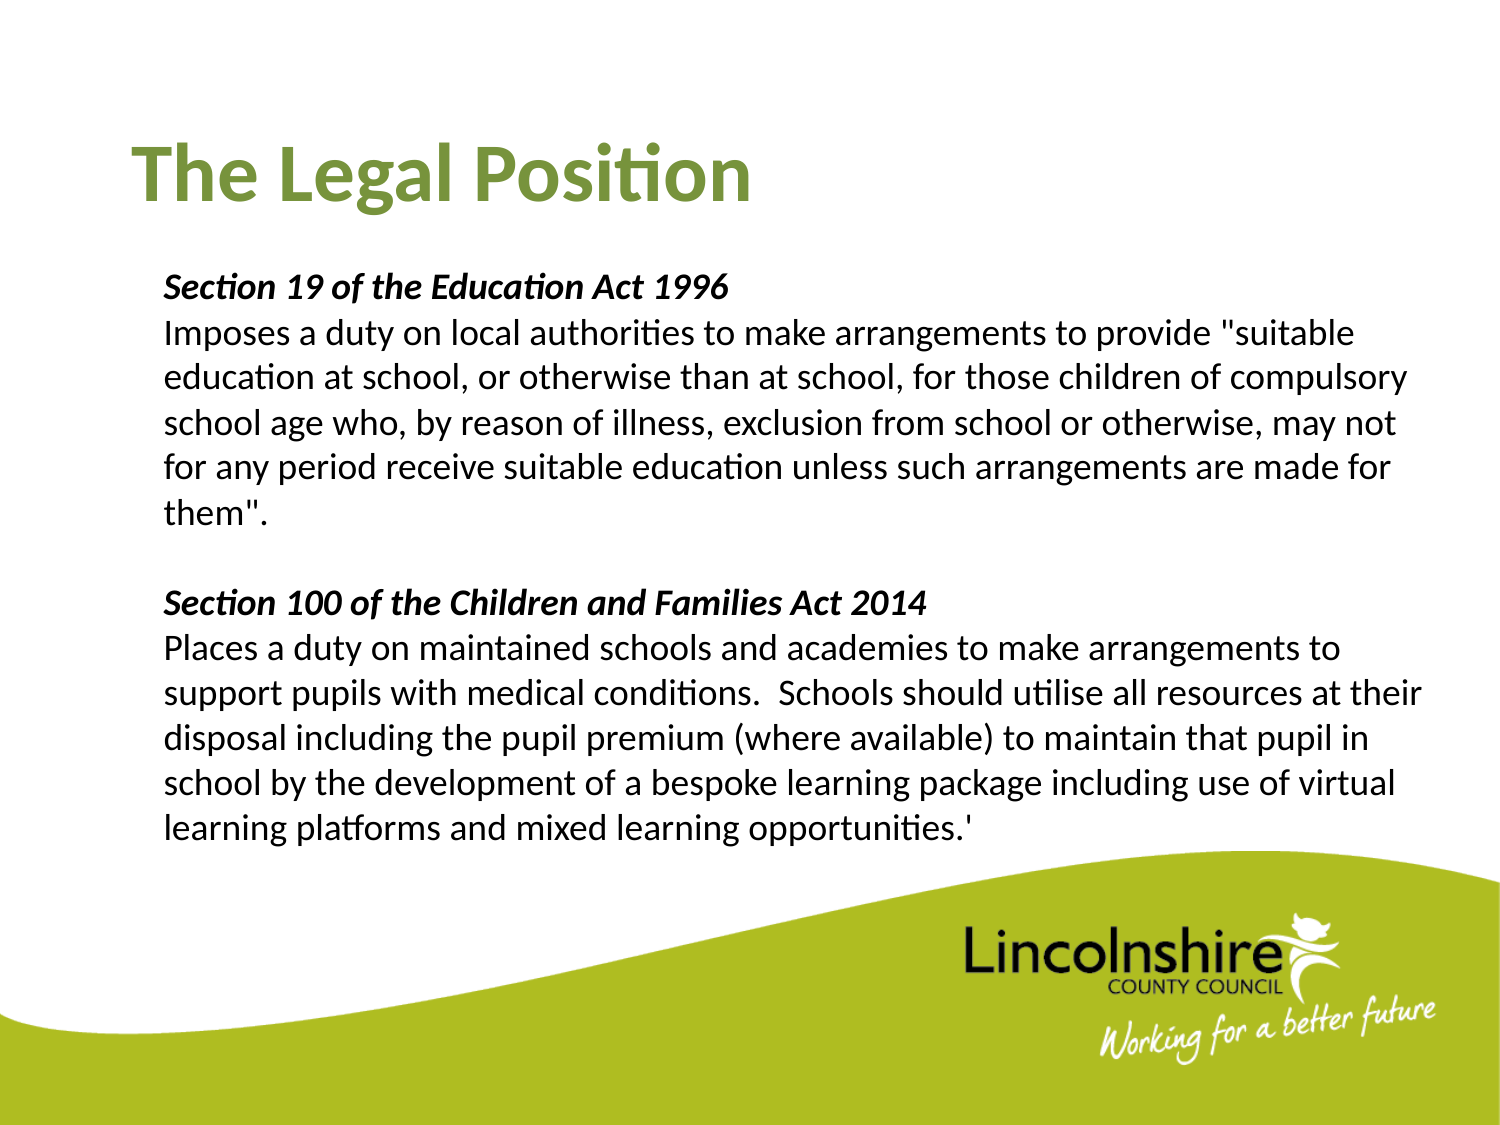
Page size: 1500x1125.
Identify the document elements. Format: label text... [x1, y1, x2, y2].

text_box Section 19 of the Education Act 1996 Imposes a duty on local authorities to make arrangements to provide "suitable education at school, or otherwise than at school, for those children of compulsory school age who, by reason of illness, exclusion from school or otherwise, may not for any period receive suitable education unless such arrangements are made for them". Section 100 of the Children and Families Act 2014 Places a duty on maintained schools and academies to make arrangements to support pupils with medical conditions. Schools should utilise all resources at their disposal including the pupil premium (where available) to maintain that pupil in school by the development of a bespoke learning package including use of virtual learning platforms and mixed learning opportunities.' [148, 255, 1456, 849]
picture [0, 850, 1500, 1125]
text_box The Legal Position [116, 111, 1422, 226]
